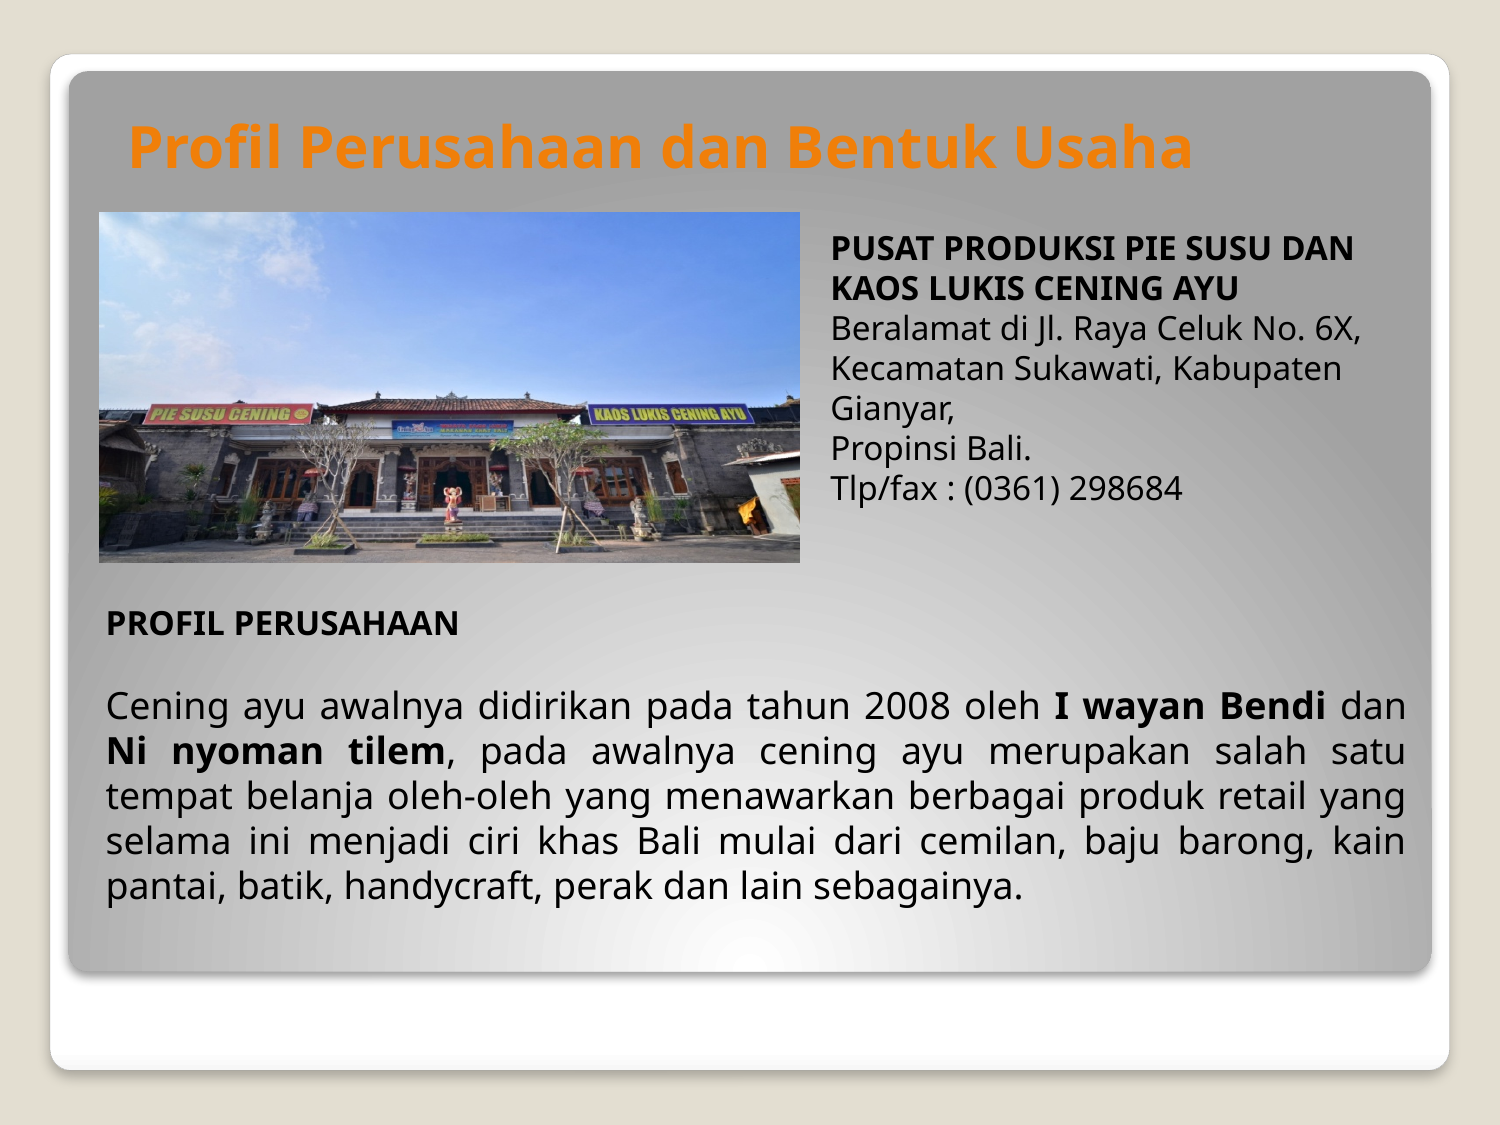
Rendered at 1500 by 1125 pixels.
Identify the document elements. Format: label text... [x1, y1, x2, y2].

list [99, 212, 801, 563]
text_box PUSAT PRODUKSI PIE SUSU DAN KAOS LUKIS CENING AYU Beralamat di Jl. Raya Celuk No. 6X, Kecamatan Sukawati, Kabupaten Gianyar, Propinsi Bali. Tlp/fax : (0361) 298684 [812, 212, 1413, 575]
list PROFIL PERUSAHAAN Cening ayu awalnya didirikan pada tahun 2008 oleh I wayan Bendi dan Ni nyoman tilem, pada awalnya cening ayu merupakan salah satu tempat belanja oleh-oleh yang menawarkan berbagai produk retail yang selama ini menjadi ciri khas Bali mulai dari cemilan, baju barong, kain pantai, batik, handycraft, perak dan lain sebagainya. [87, 587, 1425, 1000]
title Profil Perusahaan dan Bentuk Usaha [112, 75, 1409, 188]
